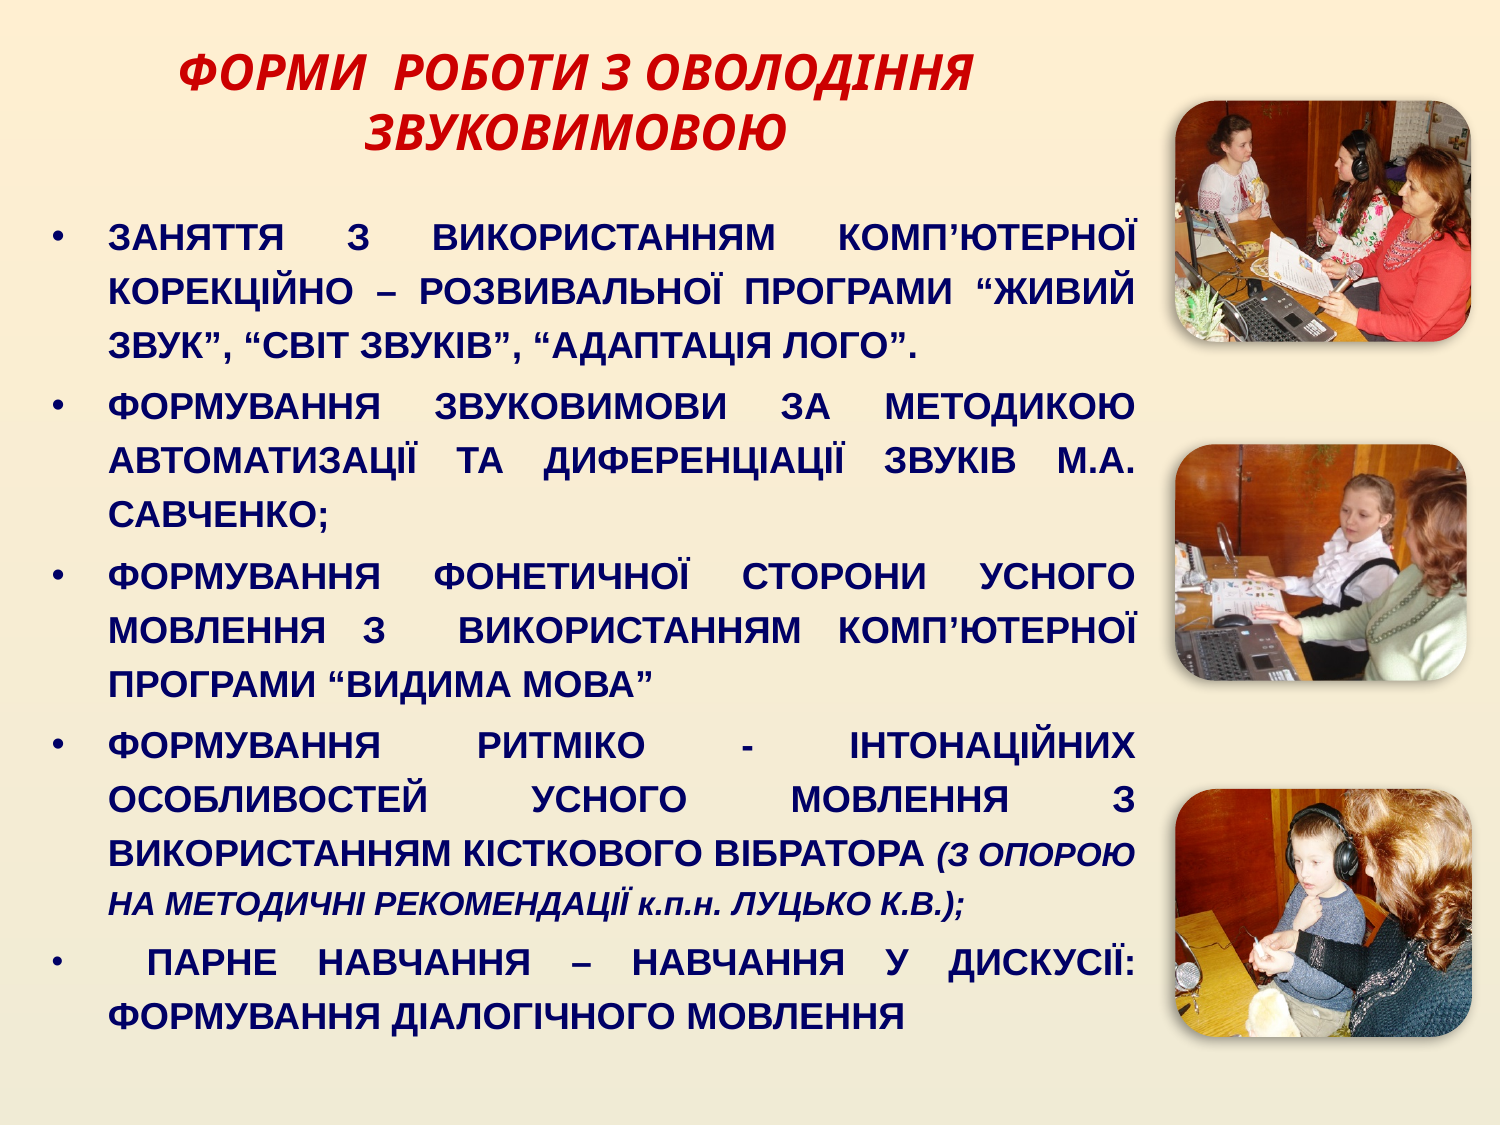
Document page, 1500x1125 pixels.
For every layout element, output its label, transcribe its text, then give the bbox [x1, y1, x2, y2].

list ЗАНЯТТЯ З ВИКОРИСТАННЯМ КОМП’ЮТЕРНОЇ КОРЕКЦІЙНО – РОЗВИВАЛЬНОЇ ПРОГРАМИ “ЖИВИЙ ЗВУК”, “СВІТ ЗВУКІВ”, “АДАПТАЦІЯ ЛОГО”. ФОРМУВАННЯ ЗВУКОВИМОВИ ЗА МЕТОДИКОЮ АВТОМАТИЗАЦІЇ ТА ДИФЕРЕНЦІАЦІЇ ЗВУКІВ М.А. САВЧЕНКО; ФОРМУВАННЯ ФОНЕТИЧНОЇ СТОРОНИ УСНОГО МОВЛЕННЯ З ВИКОРИСТАННЯМ КОМП’ЮТЕРНОЇ ПРОГРАМИ “ВИДИМА МОВА” ФОРМУВАННЯ РИТМІКО - ІНТОНАЦІЙНИХ ОСОБЛИВОСТЕЙ УСНОГО МОВЛЕННЯ З ВИКОРИСТАННЯМ КІСТКОВОГО ВІБРАТОРА (З ОПОРОЮ НА МЕТОДИЧНІ РЕКОМЕНДАЦІЇ к.п.н. ЛУЦЬКО К.В.); ПАРНЕ НАВЧАННЯ – НАВЧАННЯ У ДИСКУСІЇ: ФОРМУВАННЯ ДІАЛОГІЧНОГО МОВЛЕННЯ [36, 196, 1152, 1051]
picture [1174, 100, 1472, 342]
picture [1174, 444, 1467, 681]
title ФОРМИ РОБОТИ З ОВОЛОДІННЯ ЗВУКОВИМОВОЮ [52, 23, 1100, 178]
picture [1174, 788, 1473, 1038]
